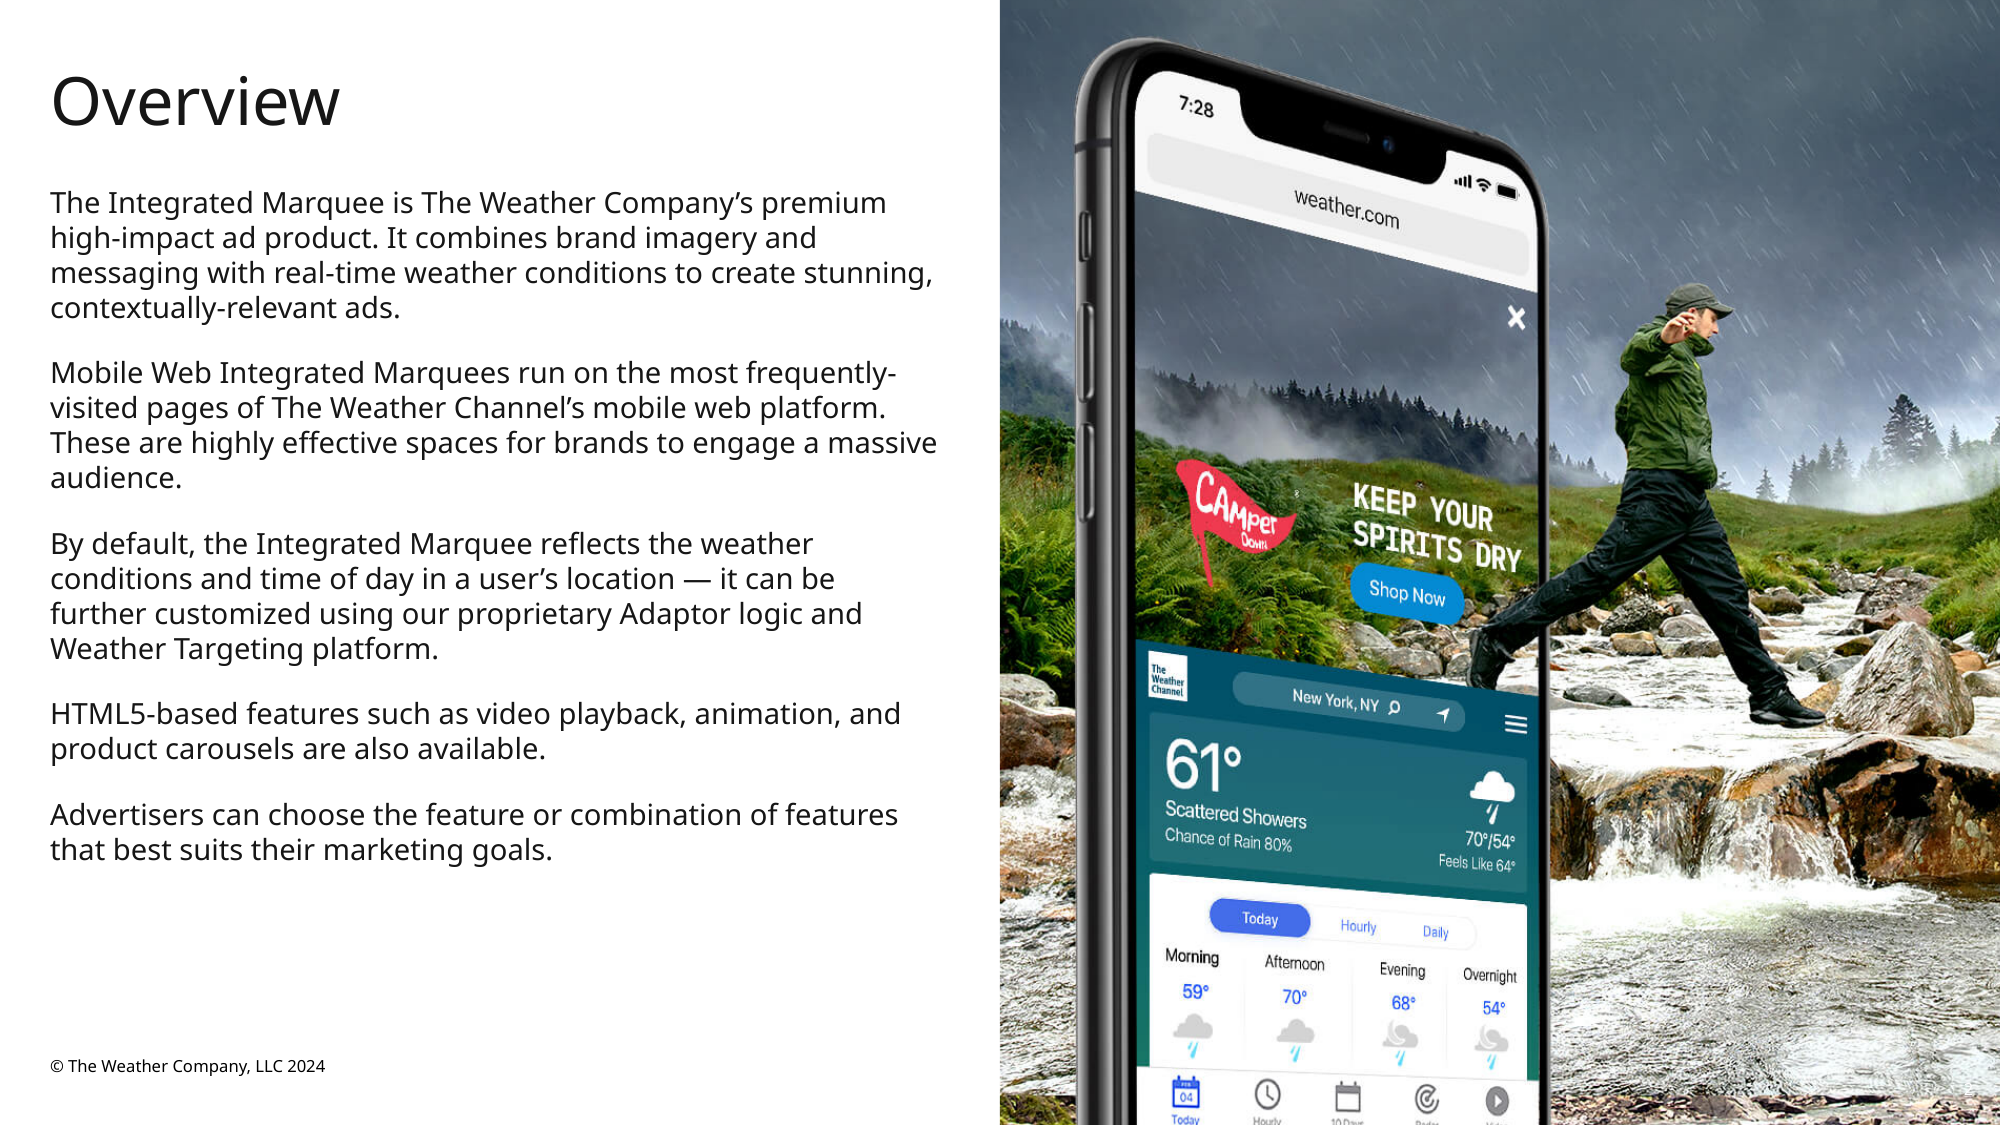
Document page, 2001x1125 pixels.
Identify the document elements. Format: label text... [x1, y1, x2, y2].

title Overview [50, 67, 954, 173]
text_box The Integrated Marquee is The Weather Company’s premium high-impact ad product. It combines brand imagery and messaging with real-time weather conditions to create stunning, contextually-relevant ads. Mobile Web Integrated Marquees run on the most frequently-visited pages of The Weather Channel’s mobile web platform. These are highly effective spaces for brands to engage a massive audience. By default, the Integrated Marquee reflects the weather conditions and time of day in a user’s location — it can be further customized using our proprietary Adaptor logic and Weather Targeting platform. HTML5-based features such as video playback, animation, and product carousels are also available. Advertisers can choose the feature or combination of features that best suits their marketing goals. [49, 184, 939, 896]
footer © The Weather Company, LLC 2024 [50, 1047, 473, 1084]
picture [999, 0, 2000, 1125]
